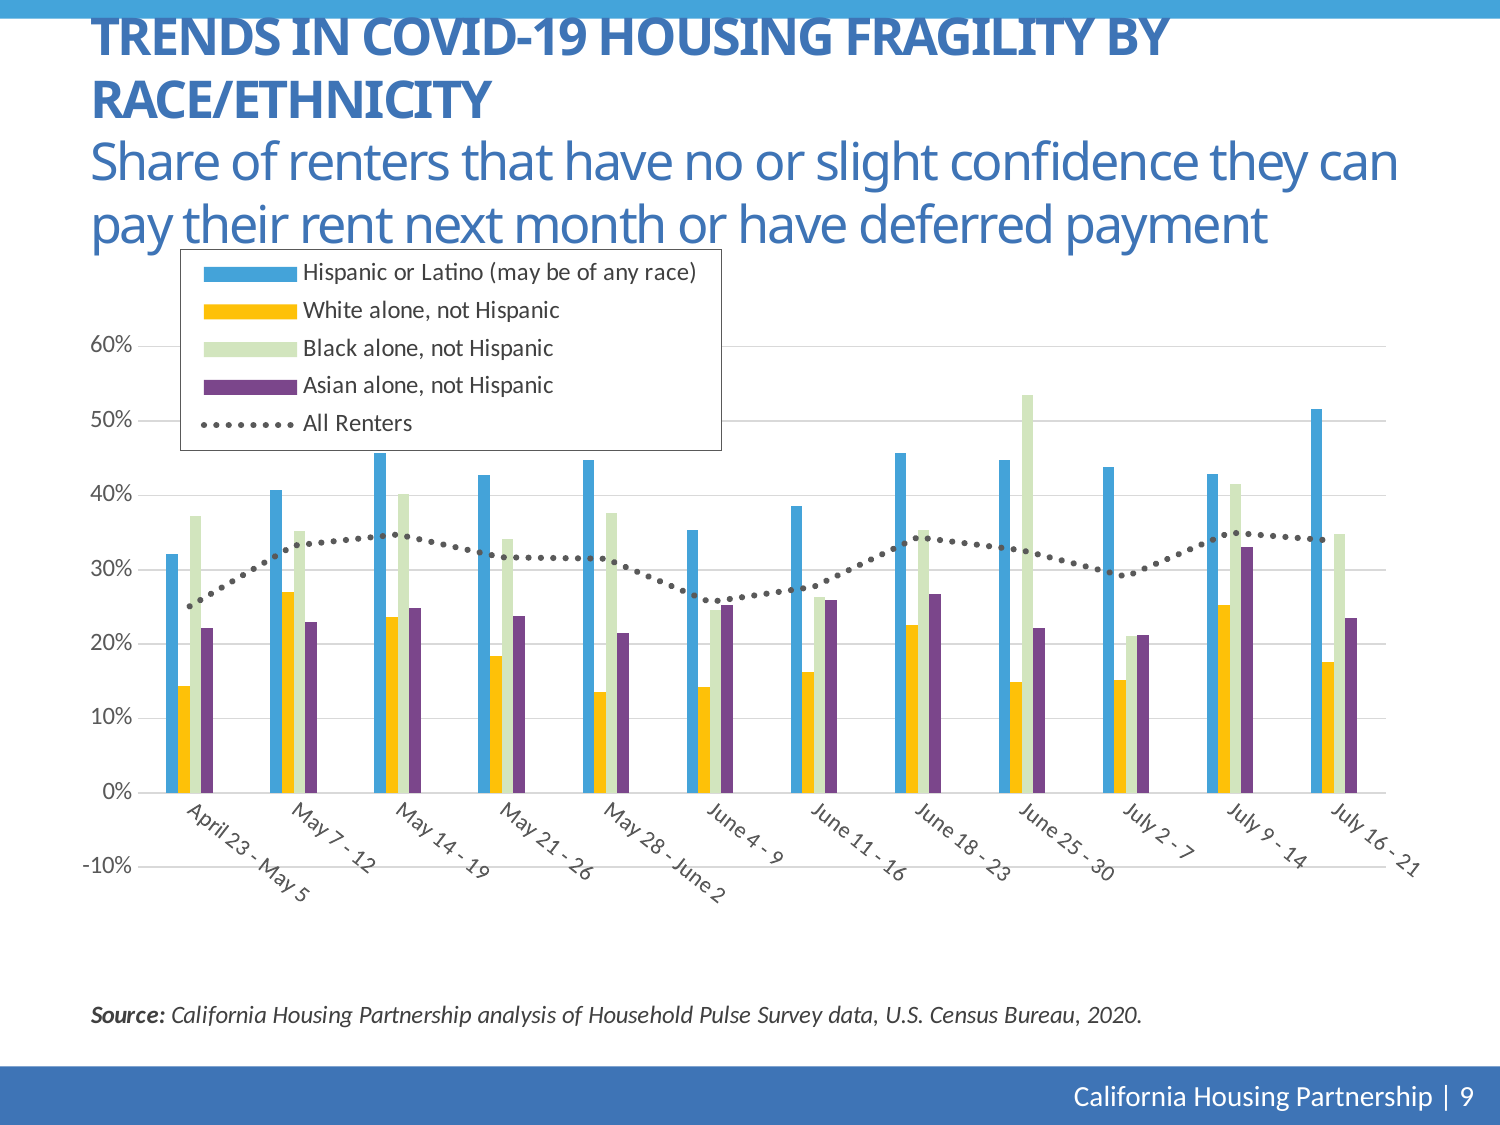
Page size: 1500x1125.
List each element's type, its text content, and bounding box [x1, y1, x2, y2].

title TRENDS IN COVID-19 HOUSING FRAGILITY BY RACE/ETHNICITY Share of renters that have no or slight confidence they can pay their rent next month or have deferred payment [75, 82, 1480, 237]
chart [47, 236, 1426, 1043]
